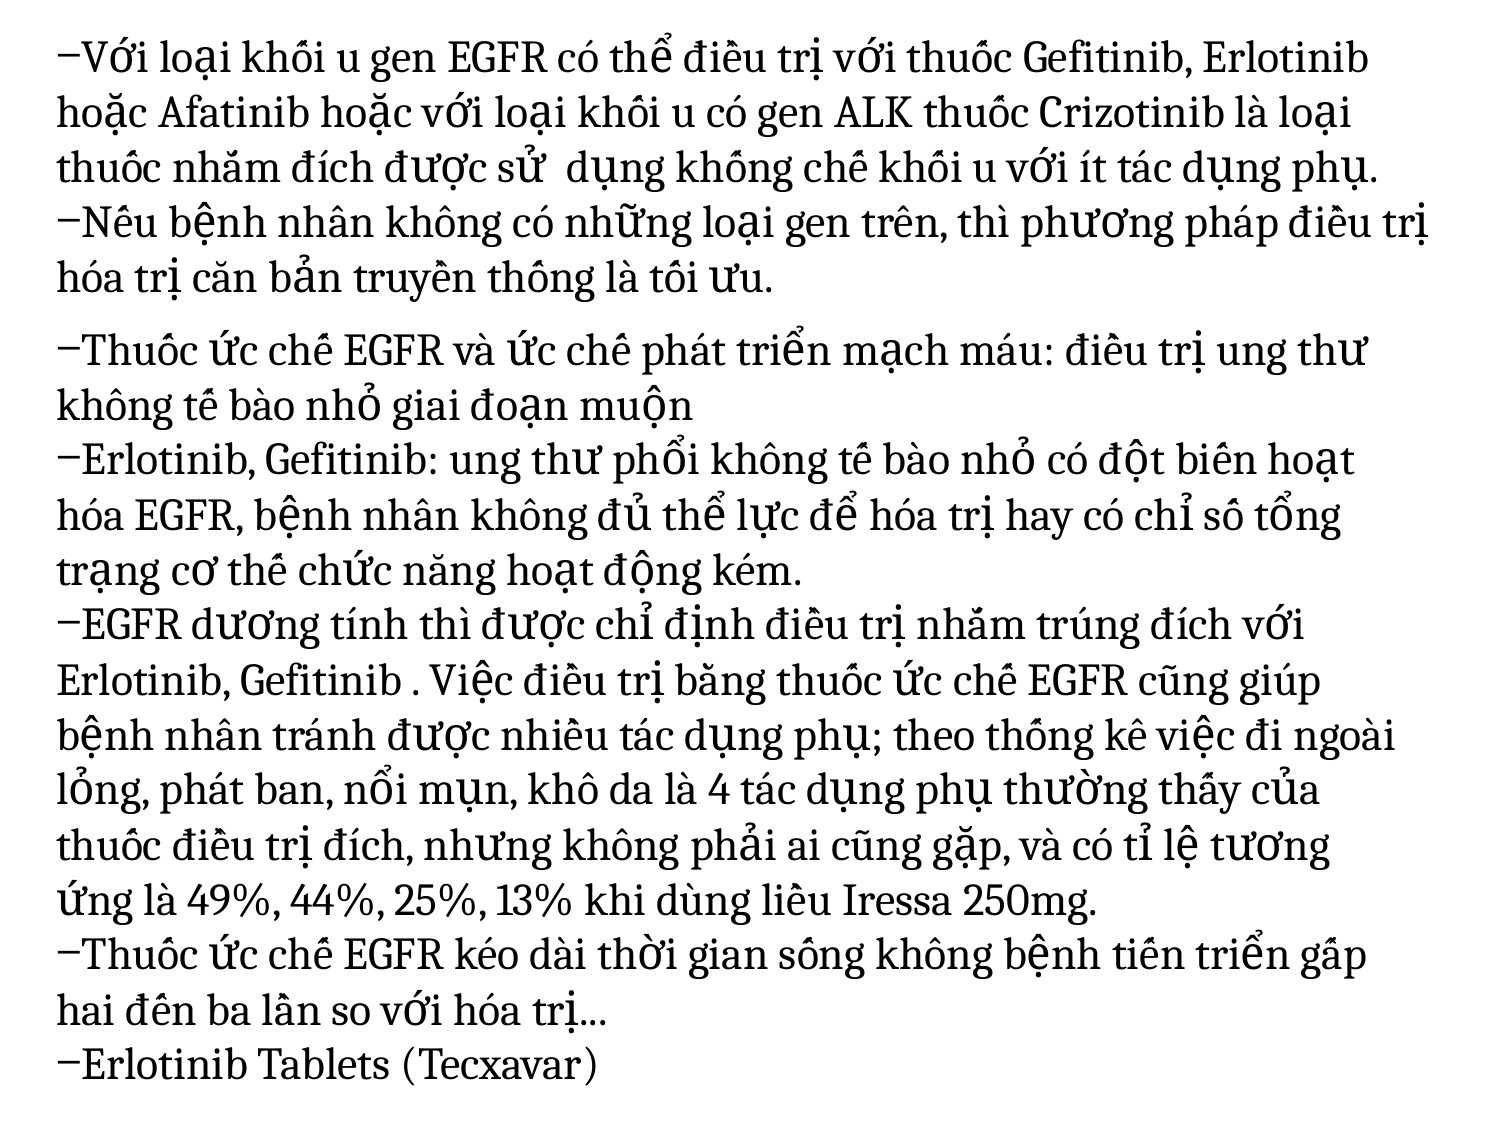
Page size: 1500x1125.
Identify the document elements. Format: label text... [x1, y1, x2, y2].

text_box ‒Với loại khối u gen EGFR có thể điều trị với thuốc Gefitinib, Erlotinib hoặc Afatinib hoặc với loại khối u có gen ALK thuốc Crizotinib là loại thuốc nhắm đích được sử dụng khống chế khối u với ít tác dụng phụ. ‒Nếu bệnh nhân không có những loại gen trên, thì phương pháp điều trị hóa trị căn bản truyền thống là tối ưu. [41, 19, 1447, 309]
text_box ‒Thuốc ức chế EGFR và ức chế phát triển mạch máu: điều trị ung thư không tế bào nhỏ giai đoạn muộn ‒Erlotinib, Gefitinib: ung thư phổi không tế bào nhỏ có đột biến hoạt hóa EGFR, bệnh nhân không đủ thể lực để hóa trị hay có chỉ số tổng trạng cơ thế chức năng hoạt động kém. ‒EGFR dương tính thì được chỉ định điều trị nhắm trúng đích với Erlotinib, Gefitinib . Việc điều trị bằng thuốc ức chế EGFR cũng giúp bệnh nhân tránh được nhiều tác dụng phụ; theo thống kê việc đi ngoài lỏng, phát ban, nổi mụn, khô da là 4 tác dụng phụ thường thấy của thuốc điều trị đích, nhưng không phải ai cũng gặp, và có tỉ lệ tương ứng là 49%, 44%, 25%, 13% khi dùng liều Iressa 250mg. ‒Thuốc ức chế EGFR kéo dài thời gian sống không bệnh tiến triển gấp hai đến ba lần so với hóa trị... ‒Erlotinib Tablets (Tecxavar) [41, 311, 1424, 1097]
